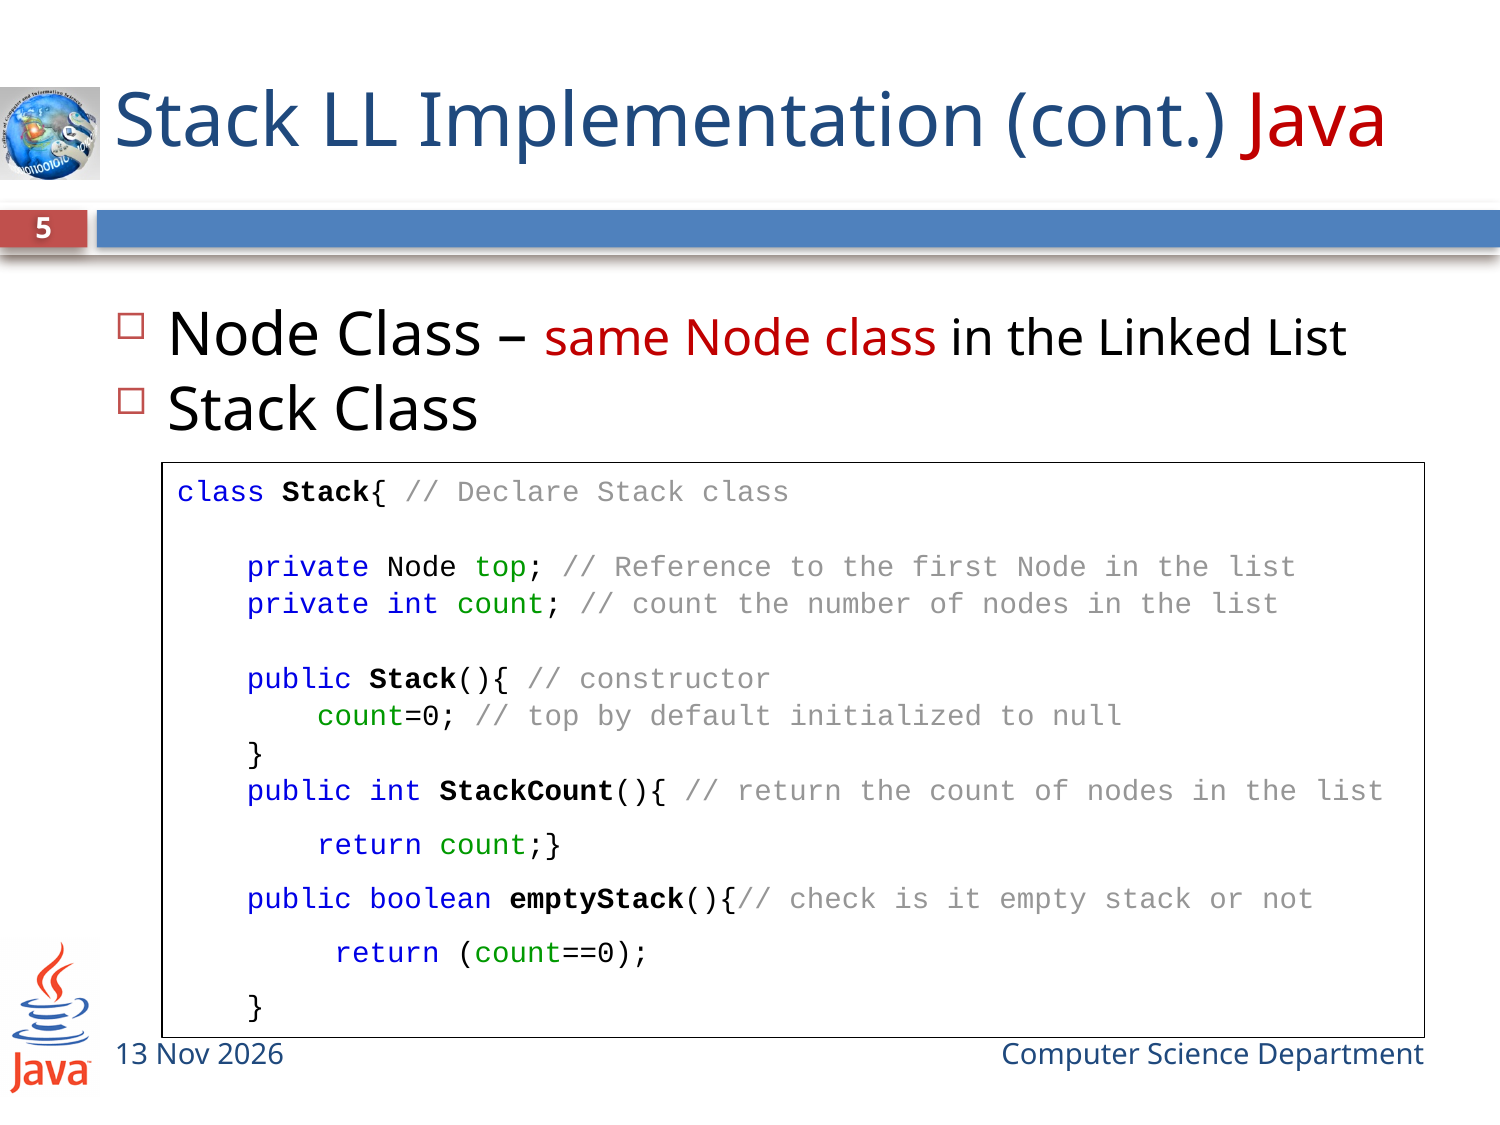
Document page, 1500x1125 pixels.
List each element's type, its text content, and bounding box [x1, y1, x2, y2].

picture [0, 937, 100, 1097]
text_box Stack Class [100, 362, 1438, 475]
footer Computer Science Department [549, 1025, 1440, 1085]
picture [0, 87, 99, 180]
slide_number 5 [0, 208, 88, 249]
title Stack LL Implementation (cont.) Java [99, 44, 1425, 188]
text_box class Stack{ // Declare Stack class private Node top; // Reference to the first Node in the list private int count; // count the number of nodes in the list public Stack(){ // constructor count=0; // top by default initialized to null } public int StackCount(){ // return the count of nodes in the list return count;} public boolean emptyStack(){// check is it empty stack or not return (count==0); } [161, 462, 1425, 1038]
list Node Class – same Node class in the Linked List [99, 287, 1438, 1013]
slide_number 14-Jun-14 [99, 1025, 538, 1085]
